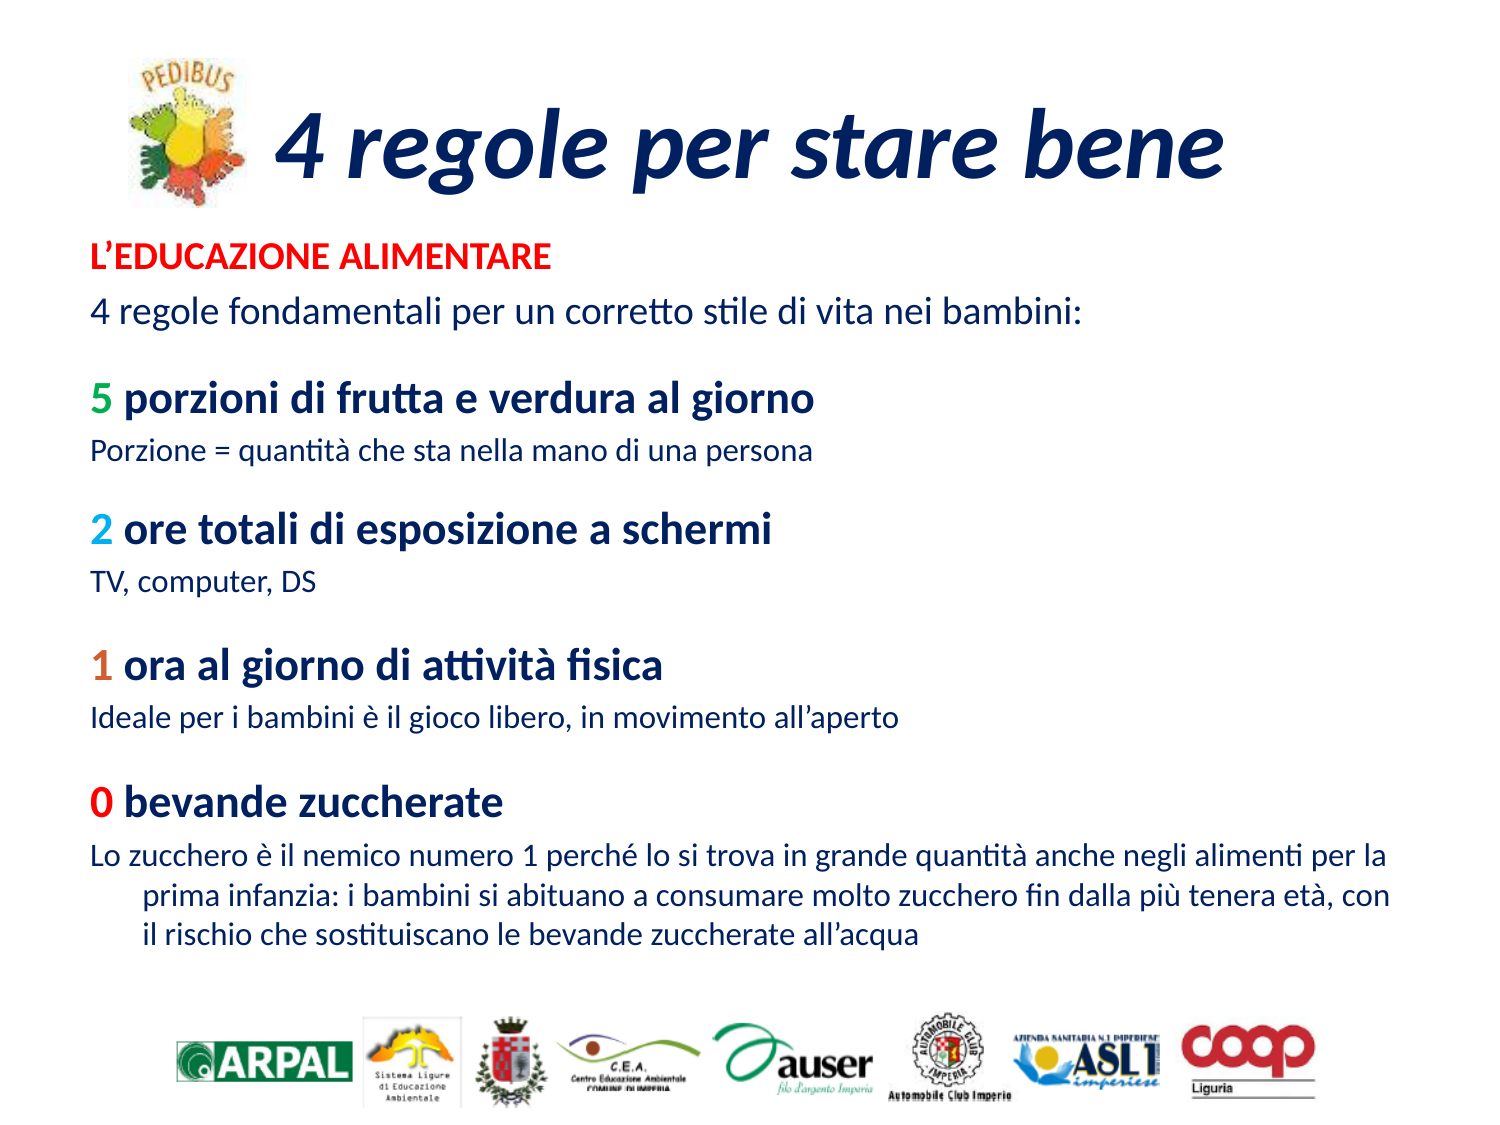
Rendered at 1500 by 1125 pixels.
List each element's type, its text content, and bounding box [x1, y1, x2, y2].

picture [128, 58, 247, 208]
title 4 regole per stare bene [75, 45, 1425, 222]
picture [163, 997, 1337, 1114]
list L’EDUCAZIONE ALIMENTARE 4 regole fondamentali per un corretto stile di vita nei bambini: 5 porzioni di frutta e verdura al giorno Porzione = quantità che sta nella mano di una persona 2 ore totali di esposizione a schermi TV, computer, DS 1 ora al giorno di attività fisica Ideale per i bambini è il gioco libero, in movimento all’aperto 0 bevande zuccherate Lo zucchero è il nemico numero 1 perché lo si trova in grande quantità anche negli alimenti per la prima infanzia: i bambini si abituano a consumare molto zucchero fin dalla più tenera età, con il rischio che sostituiscano le bevande zuccherate all’acqua [75, 222, 1425, 966]
